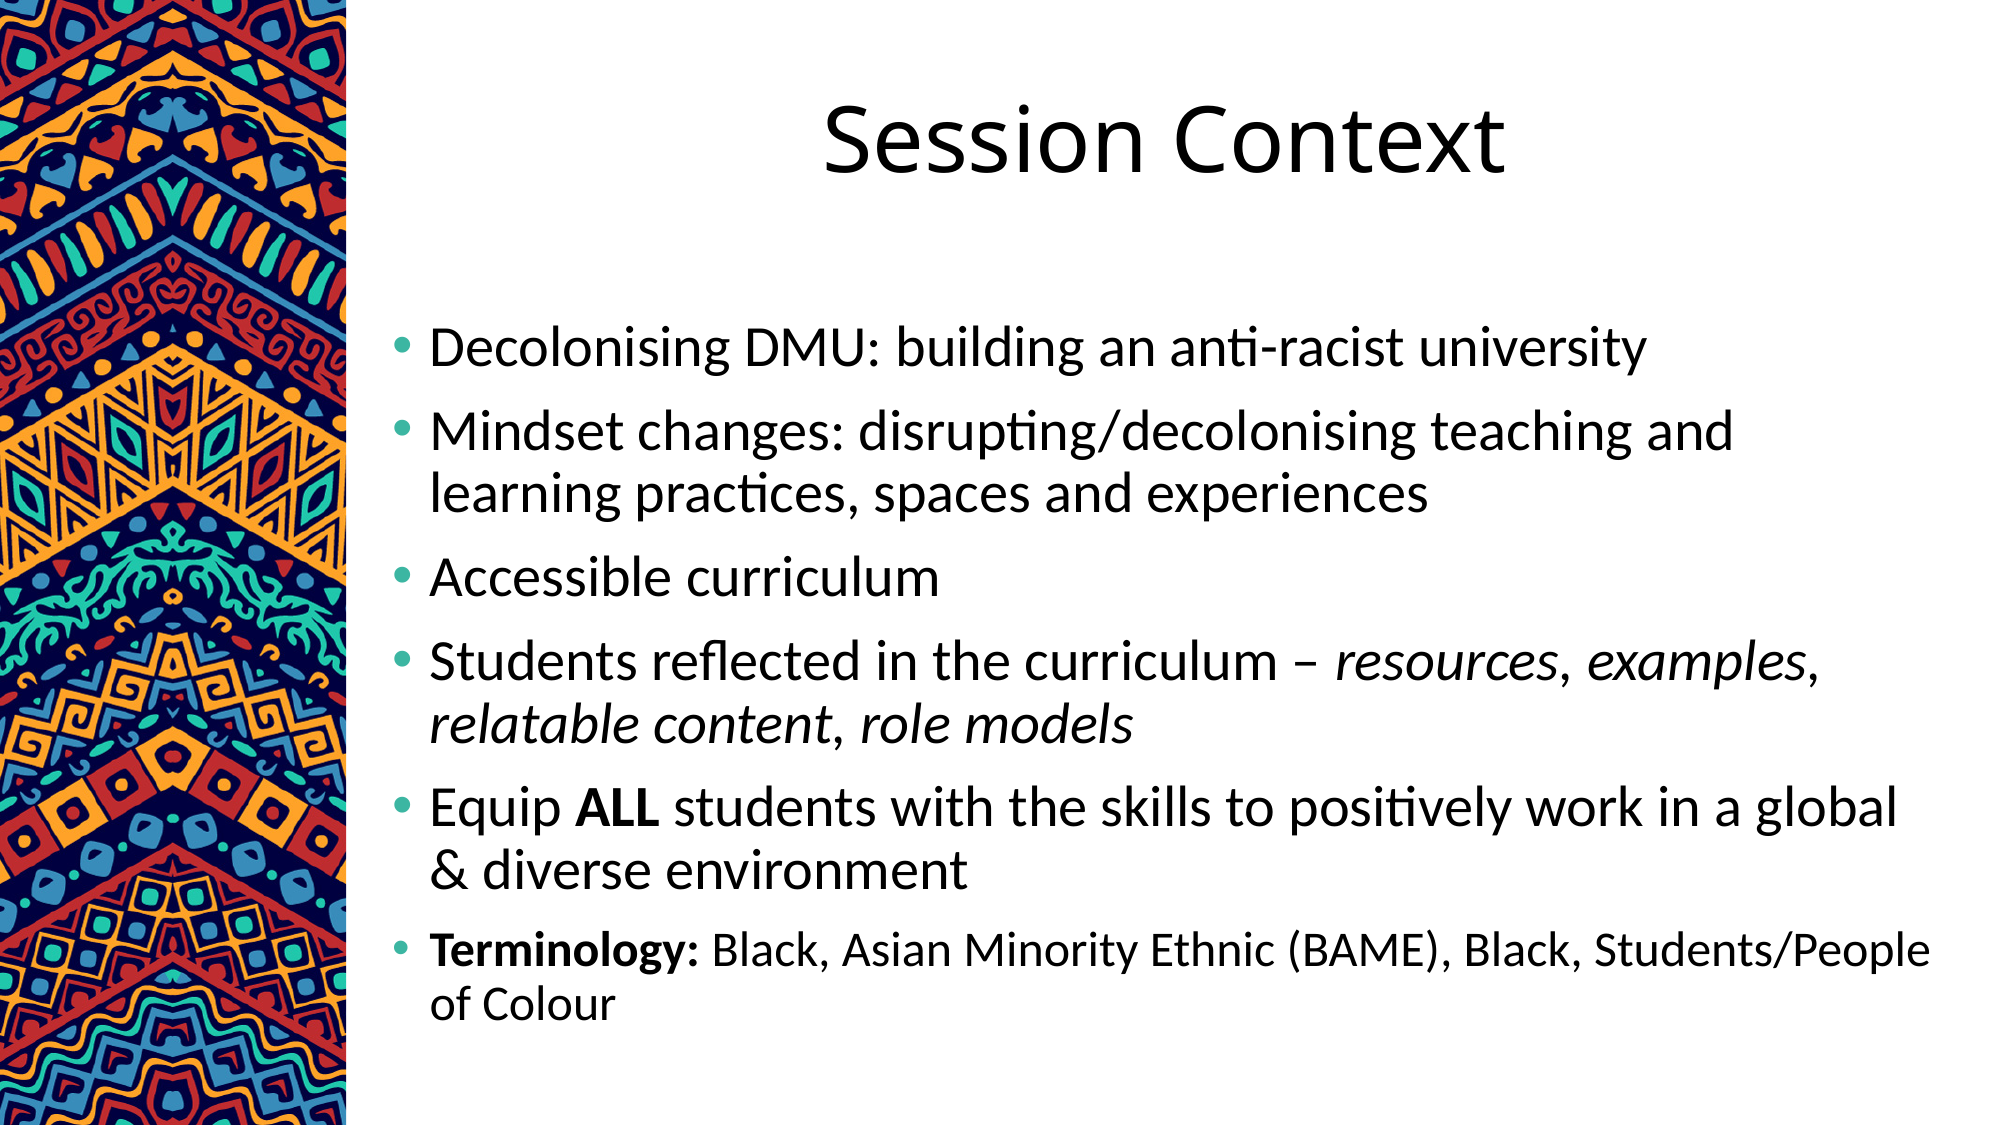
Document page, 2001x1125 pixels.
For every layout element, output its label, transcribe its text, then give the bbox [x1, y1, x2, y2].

list Decolonising DMU: building an anti-racist university Mindset changes: disrupting/decolonising teaching and learning practices, spaces and experiences Accessible curriculum Students reflected in the curriculum – resources, examples, relatable content, role models Equip ALL students with the skills to positively work in a global & diverse environment Terminology: Black, Asian Minority Ethnic (BAME), Black, Students/People of Colour [377, 218, 1952, 1084]
title Session Context [377, 34, 1952, 218]
picture [0, 0, 347, 1125]
